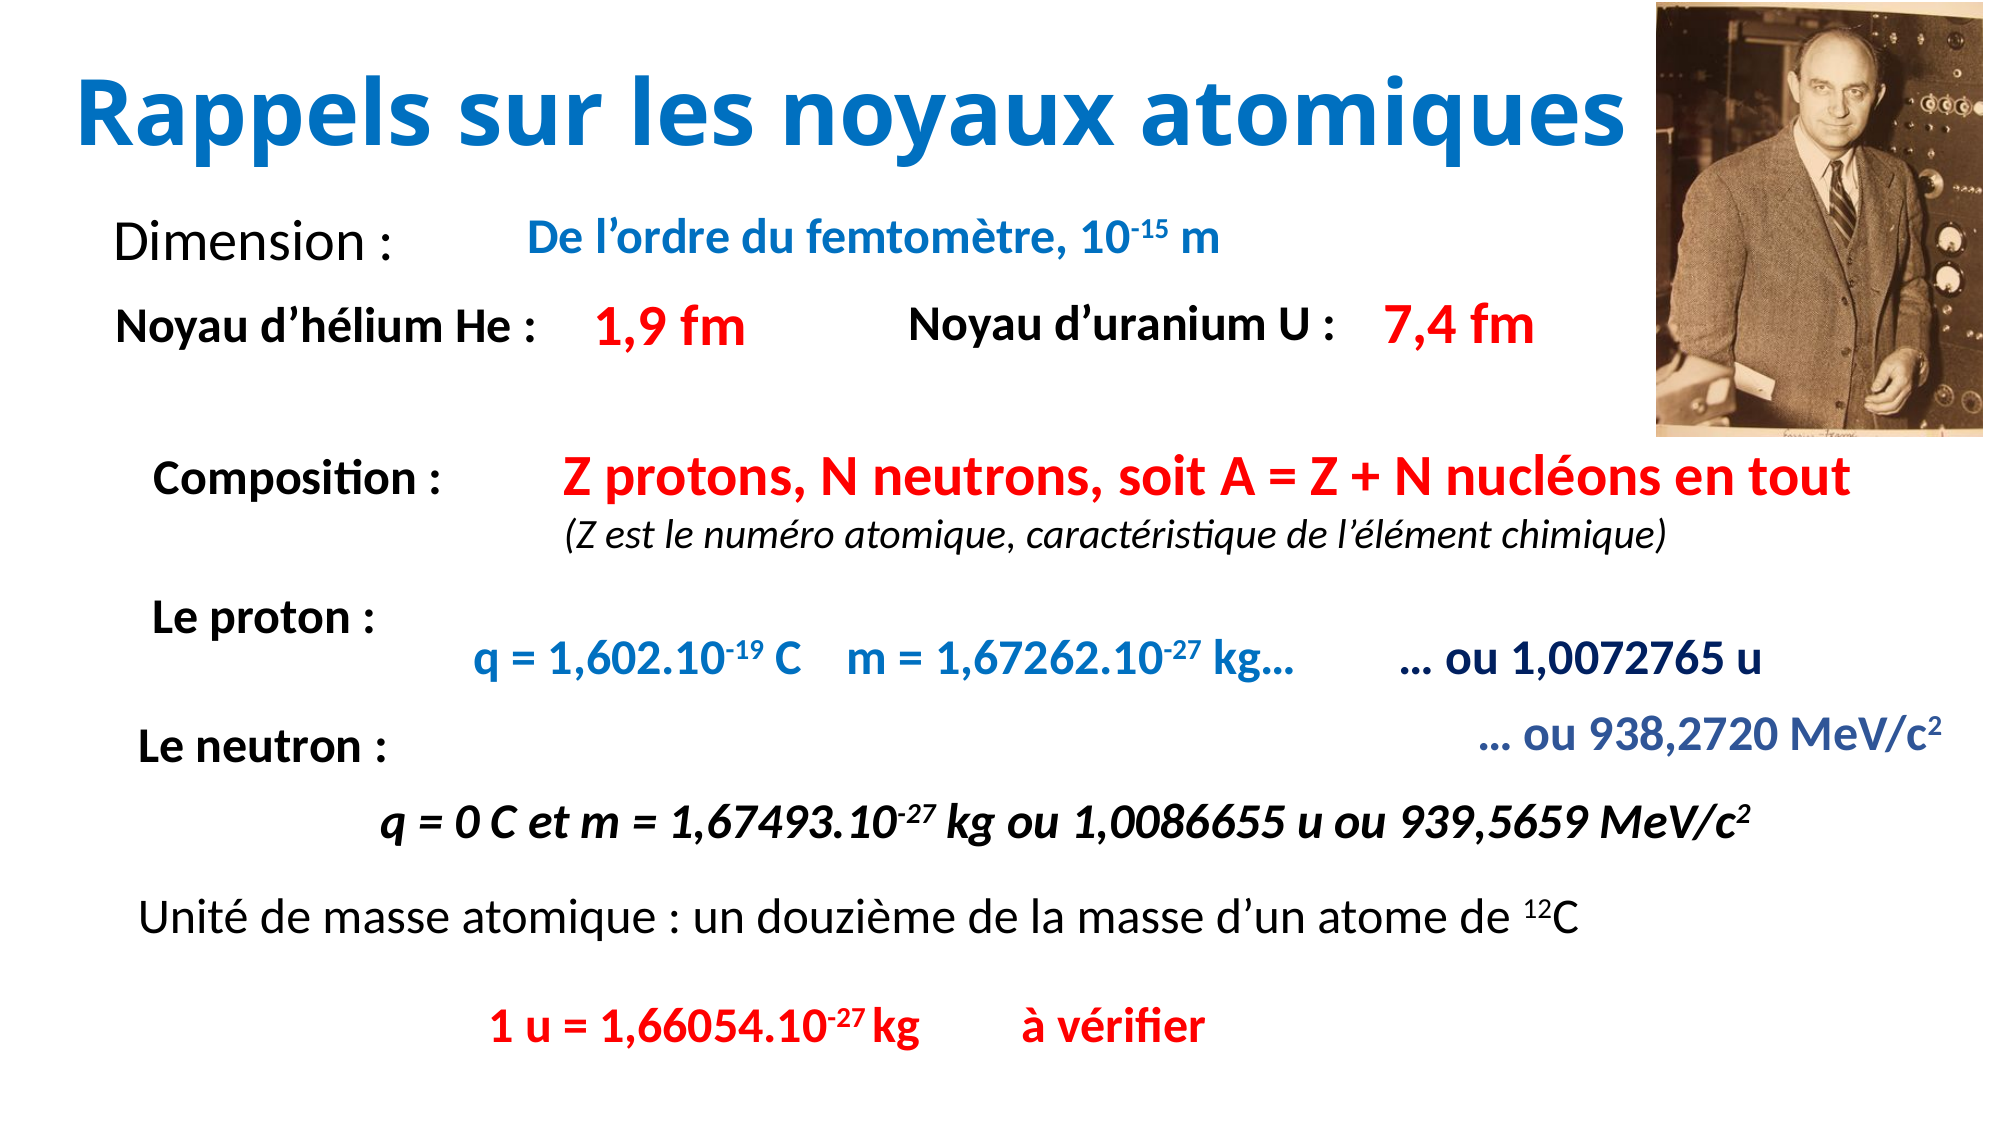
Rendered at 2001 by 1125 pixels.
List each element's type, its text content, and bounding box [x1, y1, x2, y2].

text_box 7,4 fm [1368, 277, 1620, 363]
text_box q = 1,602.10-19 C m = 1,67262.10-27 kg… [458, 617, 1385, 752]
picture [1656, 2, 1983, 437]
text_box De l’ordre du femtomètre, 10-15 m [512, 196, 1427, 271]
text_box q = 0 C et m = 1,67493.10-27 kg ou 1,0086655 u ou 939,5659 MeV/c2 [365, 781, 1863, 856]
title Rappels sur les noyaux atomiques [58, 7, 1656, 225]
text_box … ou 938,2720 MeV/c2 [1462, 692, 1971, 768]
text_box 1 u = 1,66054.10-27 kg à vérifier [473, 985, 1863, 1060]
text_box Noyau d’hélium He : [100, 285, 578, 361]
text_box 1,9 fm [578, 279, 793, 365]
text_box Z protons, N neutrons, soit A = Z + N nucléons en tout (Z est le numéro atomique, caractéristique de l’élément chimique) [548, 429, 1930, 565]
text_box Unité de masse atomique : un douzième de la masse d’un atome de 12C [123, 876, 1849, 952]
text_box Le proton : [137, 576, 396, 651]
text_box Noyau d’uranium U : [894, 283, 1364, 358]
text_box Le neutron : [123, 705, 410, 781]
text_box Composition : [139, 436, 458, 512]
text_box … ou 1,0072765 u [1384, 617, 1930, 692]
list Dimension : [98, 202, 435, 299]
